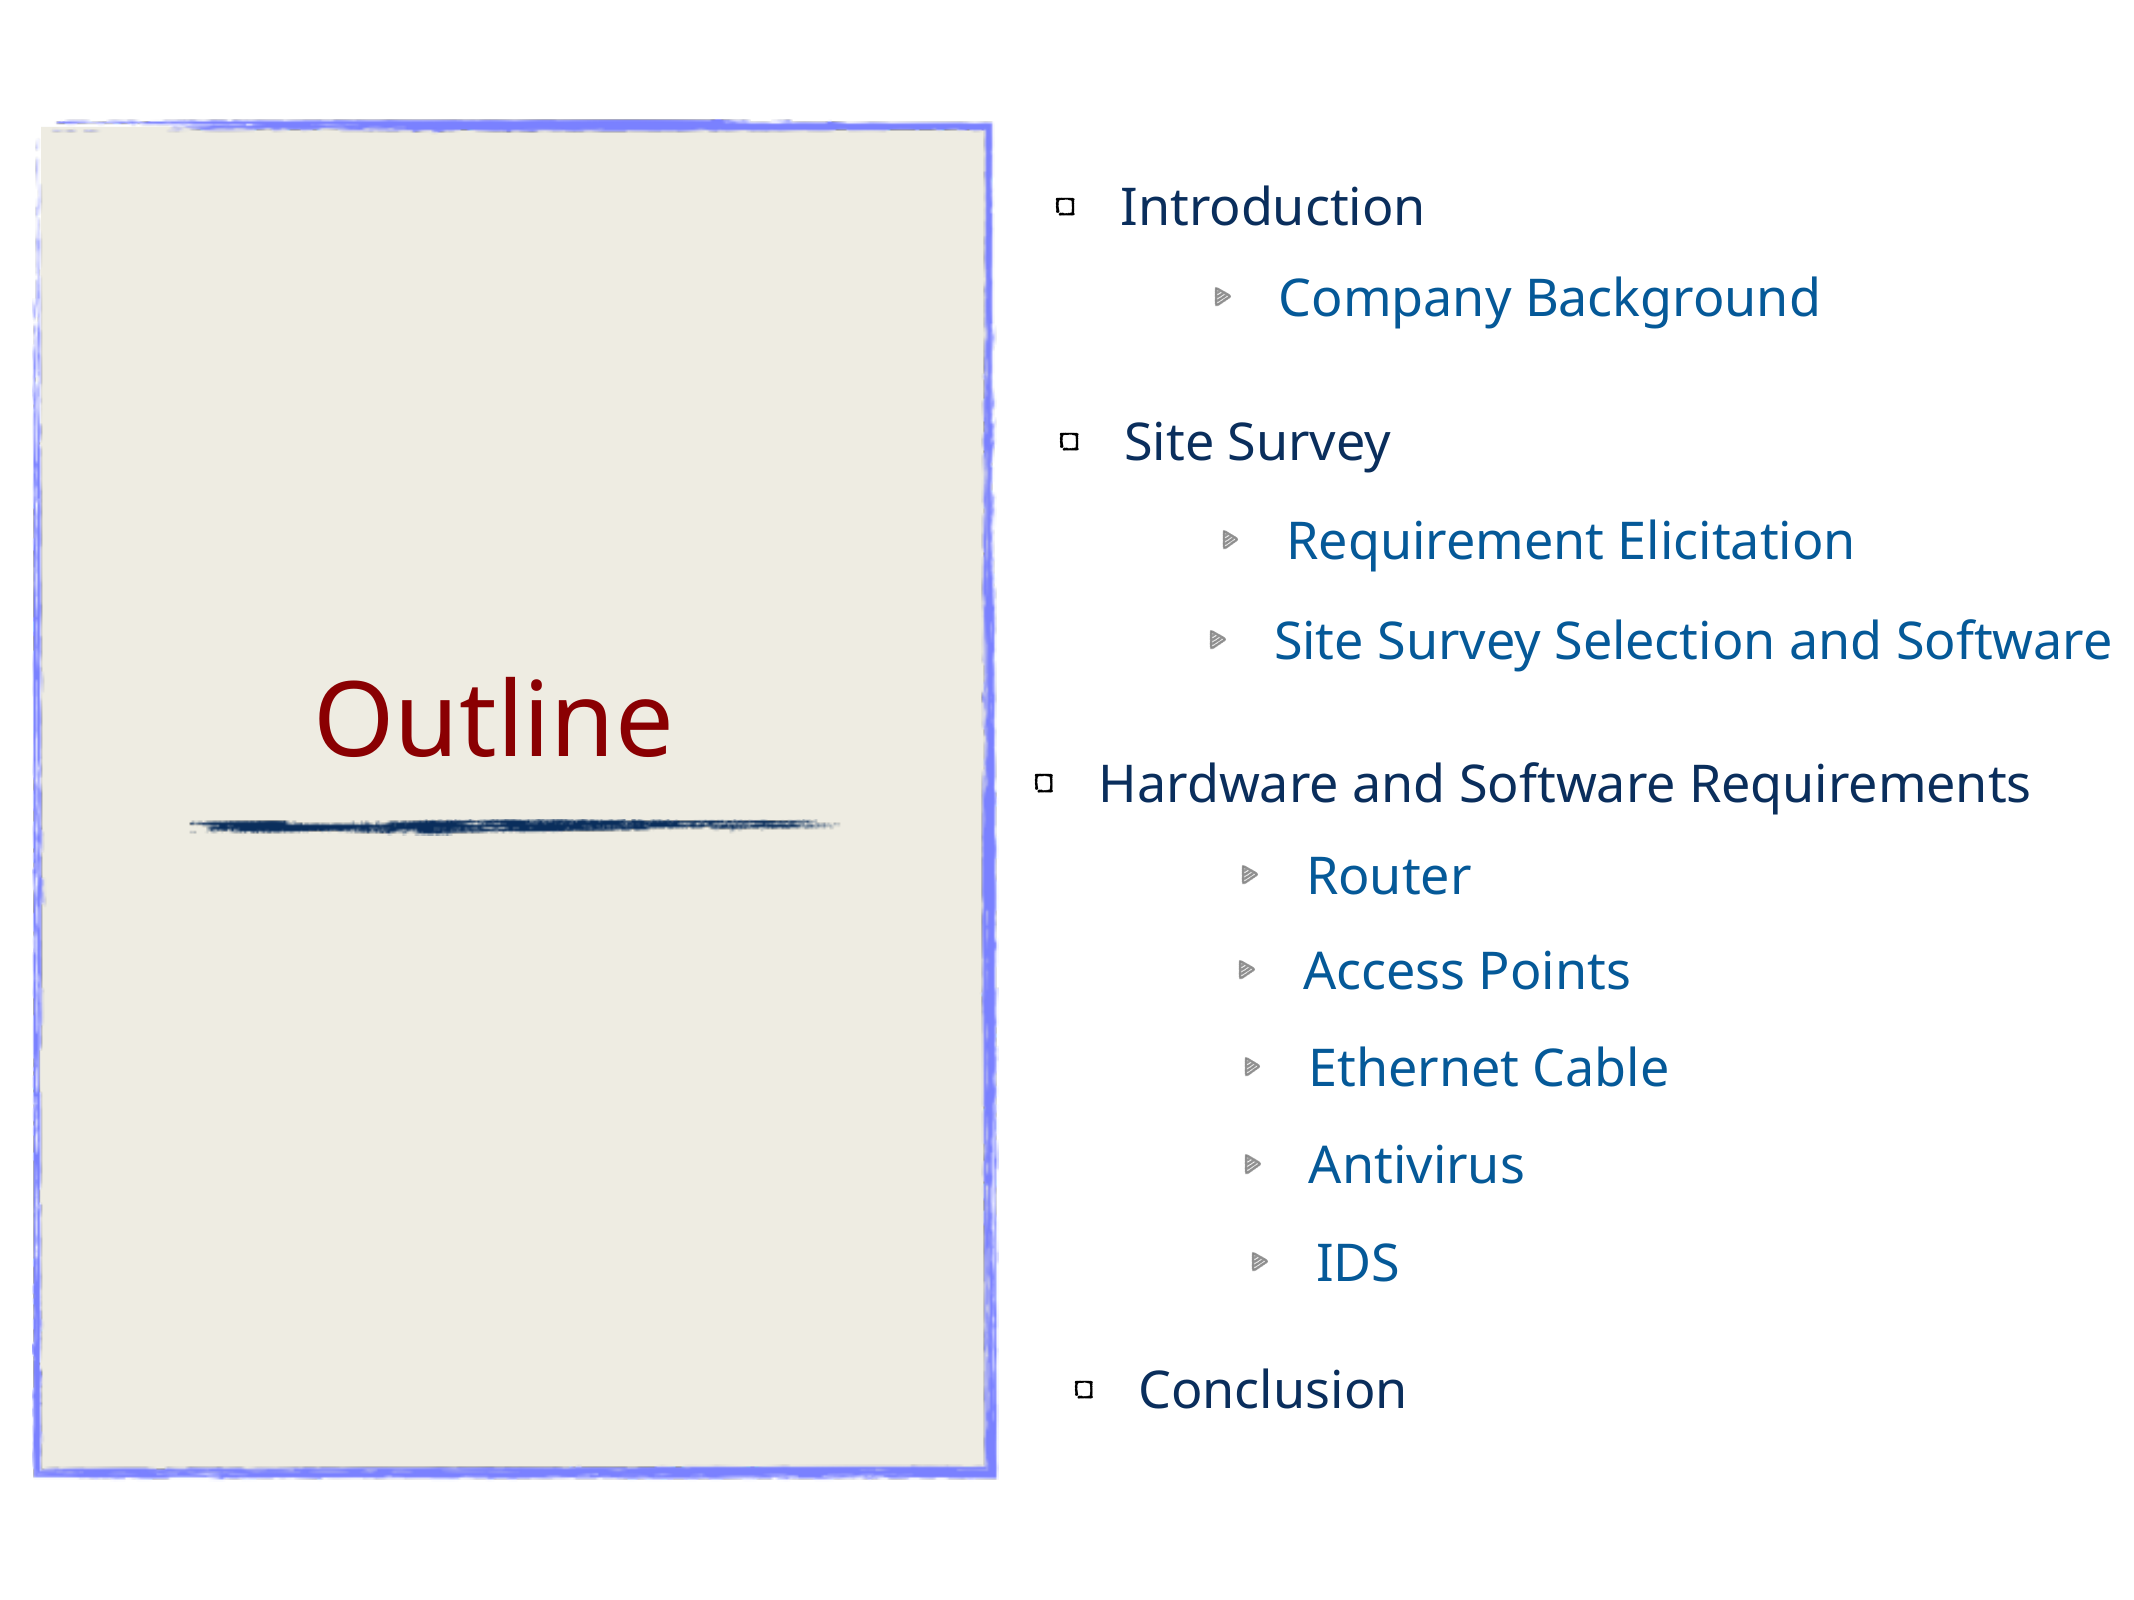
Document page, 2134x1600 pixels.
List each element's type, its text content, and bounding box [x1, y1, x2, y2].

picture [1222, 529, 1239, 550]
text_box Site Survey [1051, 407, 1400, 480]
picture [1244, 1056, 1261, 1077]
picture [1055, 195, 1079, 216]
picture [1209, 629, 1227, 650]
text_box Site Survey Selection and Software [1201, 605, 2122, 679]
picture [1251, 1251, 1269, 1272]
picture [1238, 959, 1256, 980]
picture [1034, 771, 1057, 793]
text_box Introduction [1047, 171, 1435, 245]
text_box Access Points [1230, 936, 1641, 1010]
text_box Company Background [1206, 263, 1830, 336]
picture [1059, 430, 1083, 451]
text_box IDS [1243, 1227, 1409, 1301]
picture [1214, 286, 1232, 307]
text_box Antivirus [1236, 1130, 1534, 1204]
picture [180, 818, 852, 836]
text_box Requirement Elicitation [1213, 506, 1865, 580]
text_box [32, 118, 999, 1482]
text_box Router [1233, 841, 1480, 914]
text_box Conclusion [1065, 1355, 1417, 1429]
picture [1241, 864, 1259, 885]
text_box Hardware and Software Requirements [1026, 748, 2041, 822]
picture [1074, 1378, 1097, 1399]
text_box Ethernet Cable [1235, 1033, 1679, 1107]
picture [1244, 1153, 1262, 1175]
